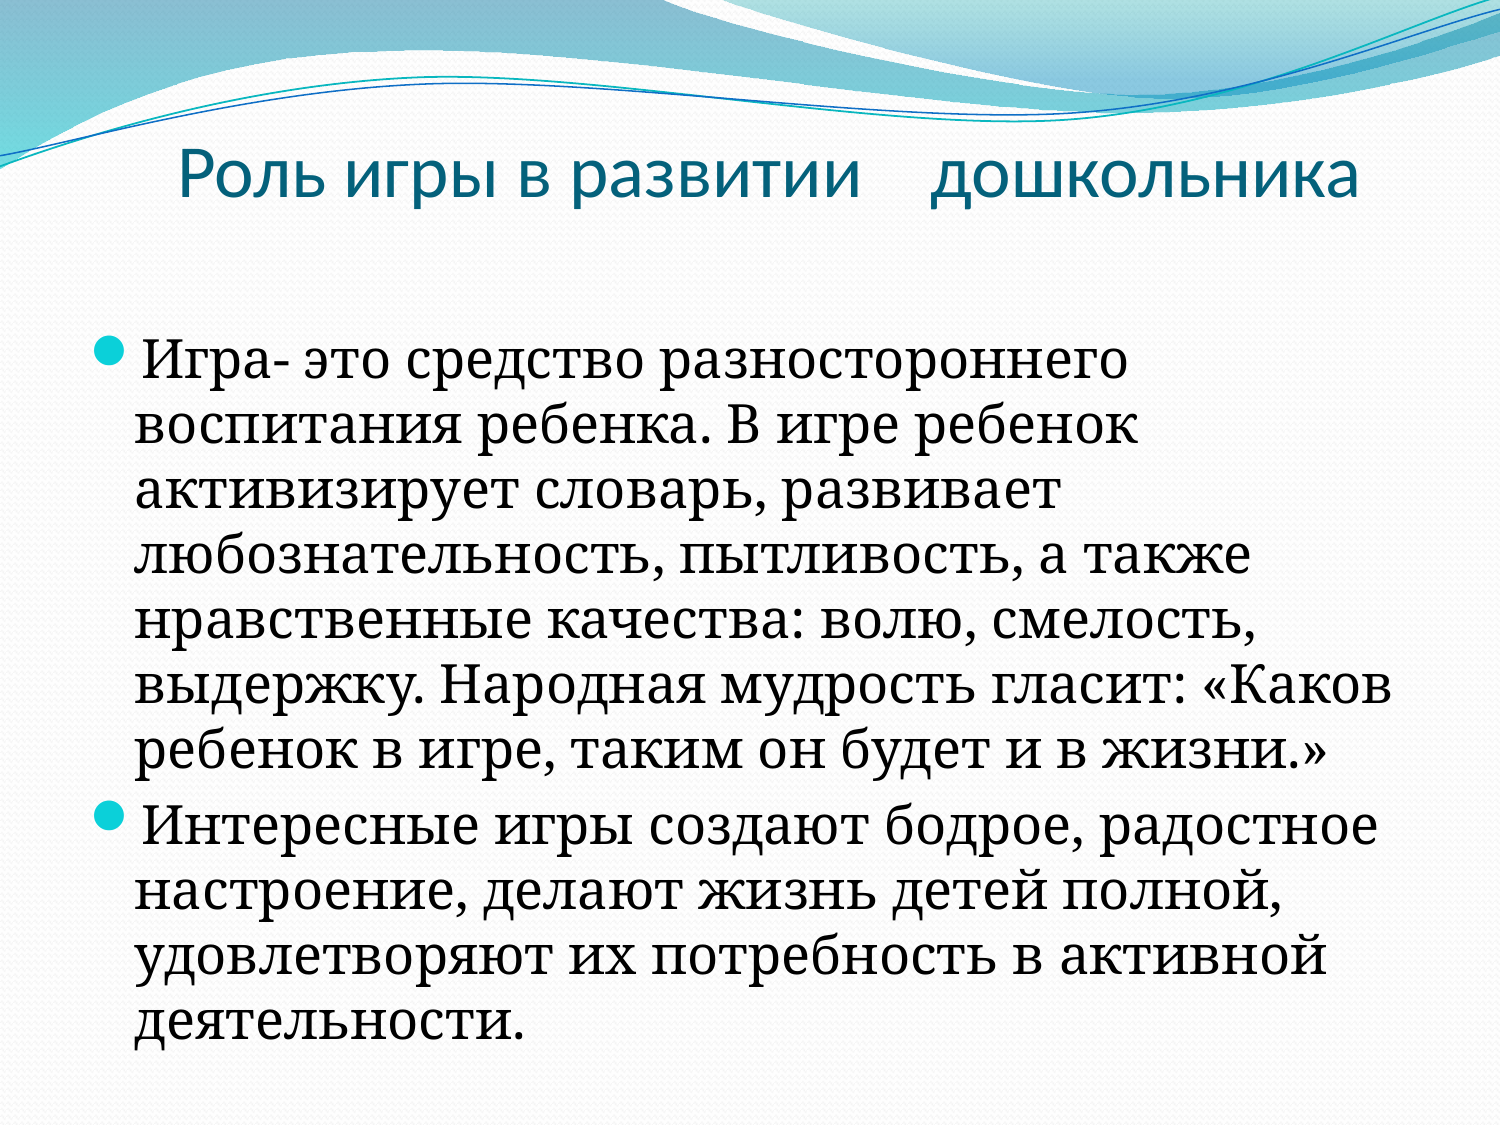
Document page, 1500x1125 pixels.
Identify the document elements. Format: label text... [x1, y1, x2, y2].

title Роль игры в развитии дошкольника [75, 115, 1425, 303]
list Игра- это средство разностороннего воспитания ребенка. В игре ребенок активизирует словарь, развивает любознательность, пытливость, а также нравственные качества: волю, смелость, выдержку. Народная мудрость гласит: «Каков ребенок в игре, таким он будет и в жизни.» Интересные игры создают бодрое, радостное настроение, делают жизнь детей полной, удовлетворяют их потребность в активной деятельности. [75, 317, 1425, 1038]
